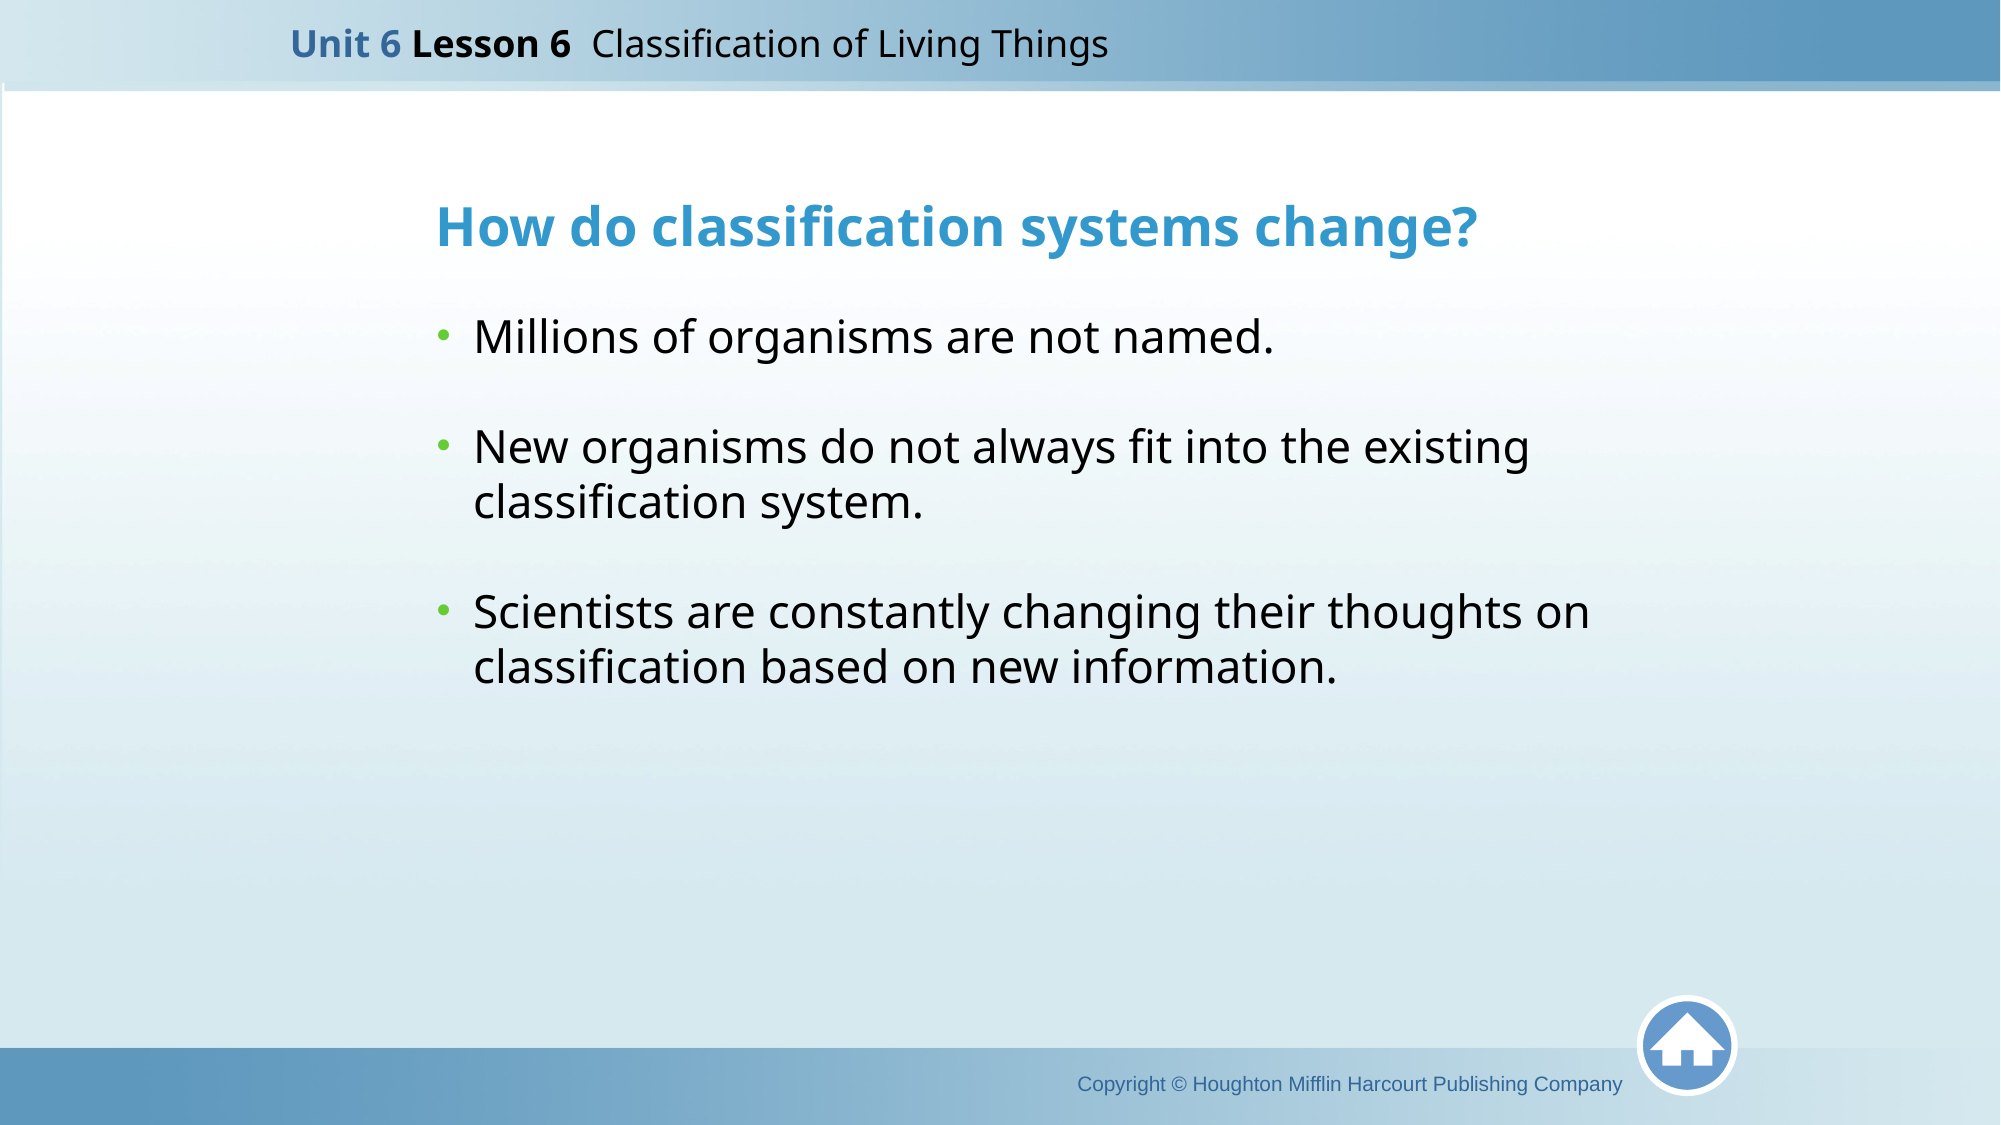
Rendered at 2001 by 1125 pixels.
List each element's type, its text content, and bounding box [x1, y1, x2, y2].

picture [0, 0, 2001, 1125]
text_box Copyright © Houghton Mifflin Harcourt Publishing Company [949, 1062, 1638, 1103]
text_box Unit 6 Lesson 6 Classification of Living Things [274, 12, 1550, 73]
text_box [1639, 998, 1735, 1093]
text_box [1649, 1012, 1725, 1051]
text_box Millions of organisms are not named. New organisms do not always fit into the existing classification system. Scientists are constantly changing their thoughts on classification based on new information. [420, 299, 1663, 988]
text_box [1662, 1050, 1682, 1066]
text_box How do classification systems change? [420, 174, 1667, 275]
text_box [1693, 1050, 1713, 1066]
